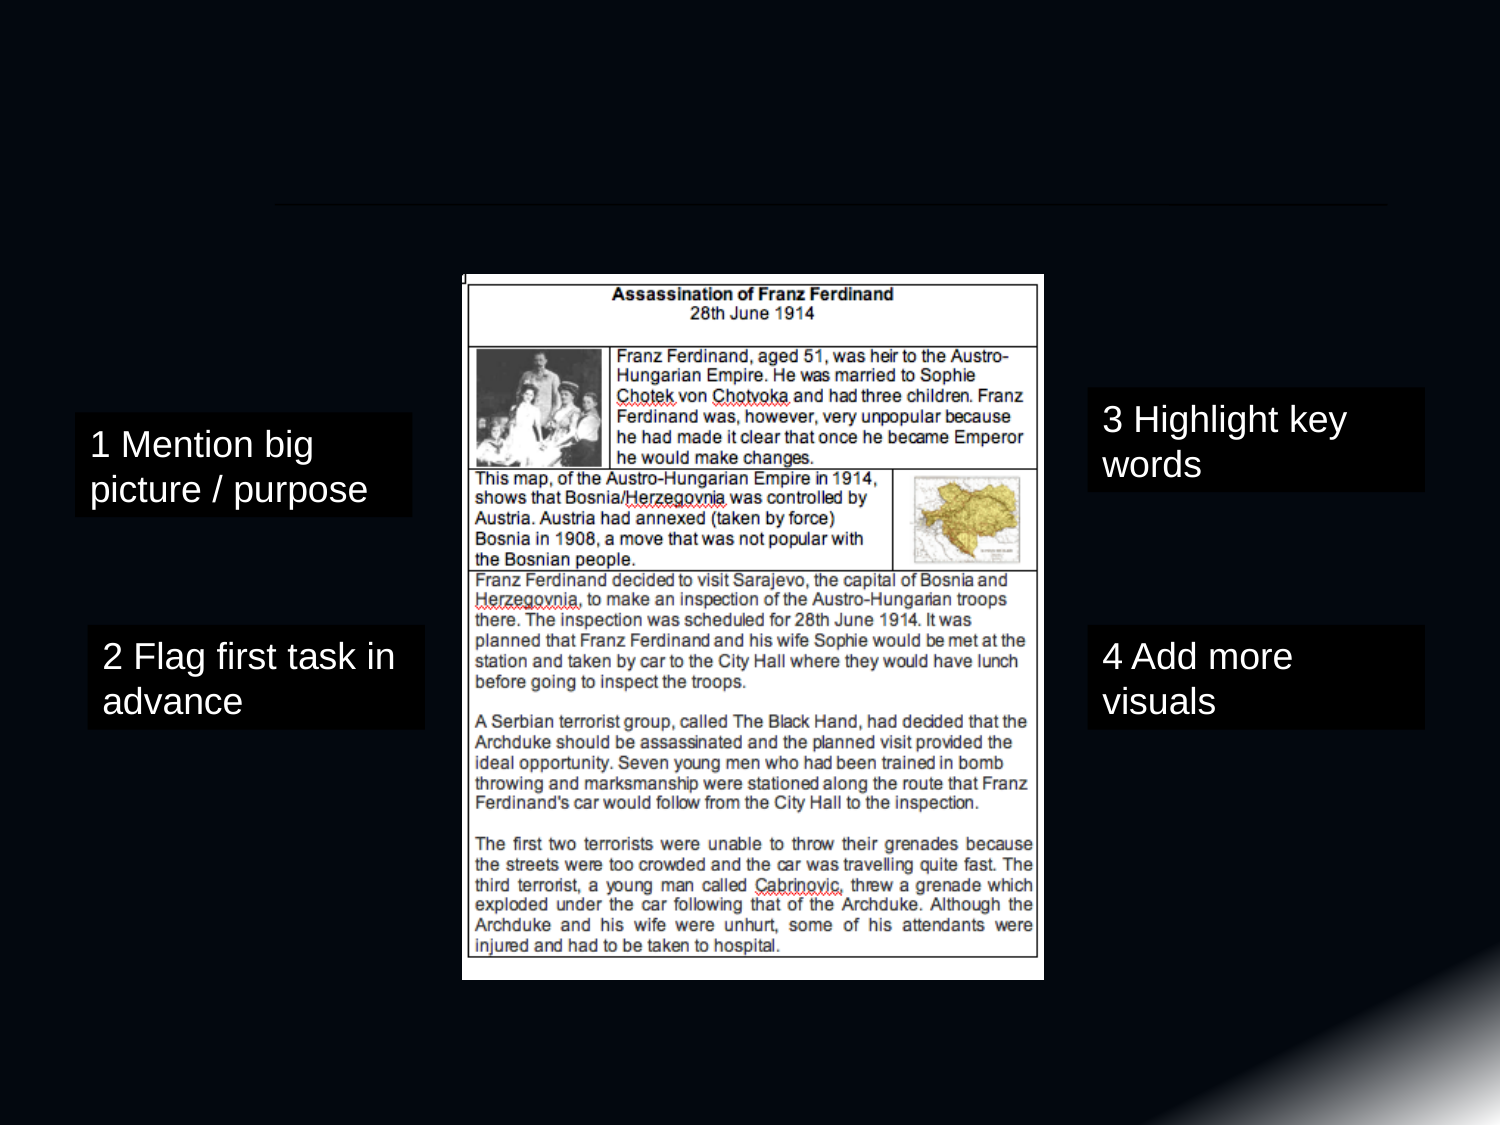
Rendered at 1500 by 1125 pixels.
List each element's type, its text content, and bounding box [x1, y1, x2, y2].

text_box 3 Highlight key words [1087, 387, 1425, 493]
picture [462, 274, 1044, 980]
text_box 1 Mention big picture / purpose [75, 412, 413, 518]
text_box 2 Flag first task in advance [87, 624, 425, 730]
text_box 4 Add more visuals [1087, 624, 1425, 730]
